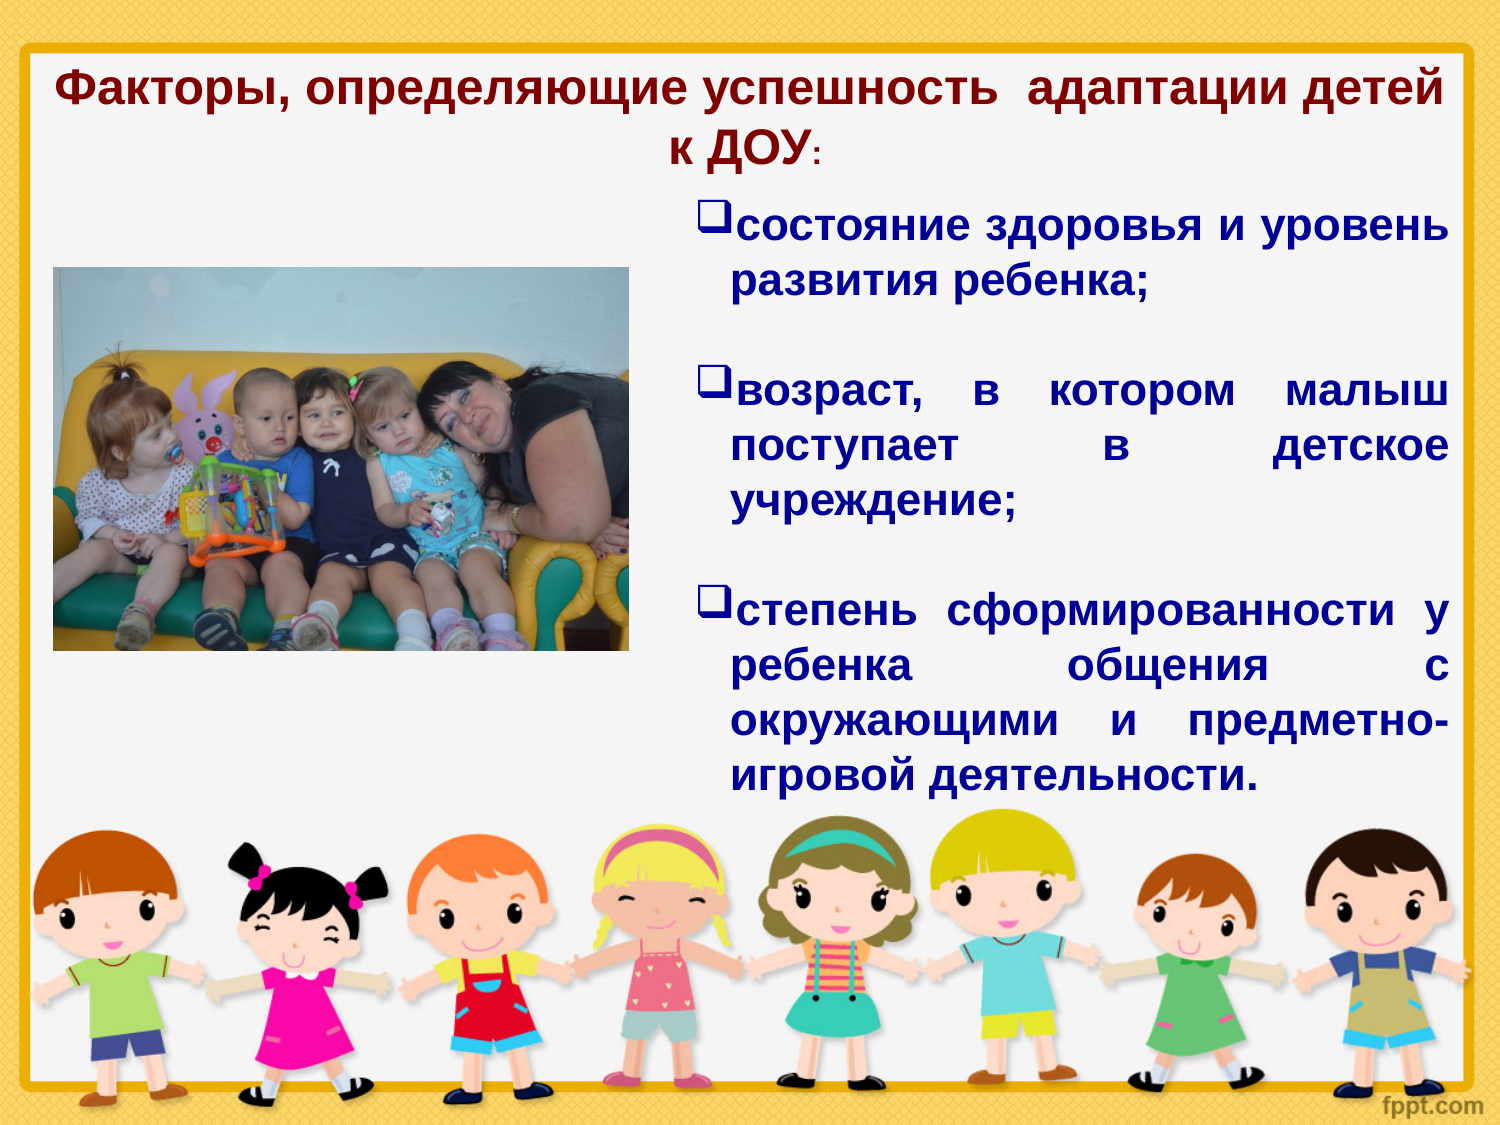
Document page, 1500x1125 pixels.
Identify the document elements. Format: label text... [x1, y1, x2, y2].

text_box Факторы, определяющие успешность адаптации детей к ДОУ: [35, 46, 1465, 182]
picture [0, 0, 1500, 1125]
text_box состояние здоровья и уровень развития ребенка; возраст, в котором малыш поступает в детское учреждение; степень сформированности у ребенка общения с окружающими и предметно-игровой деятельности. [679, 187, 1465, 807]
